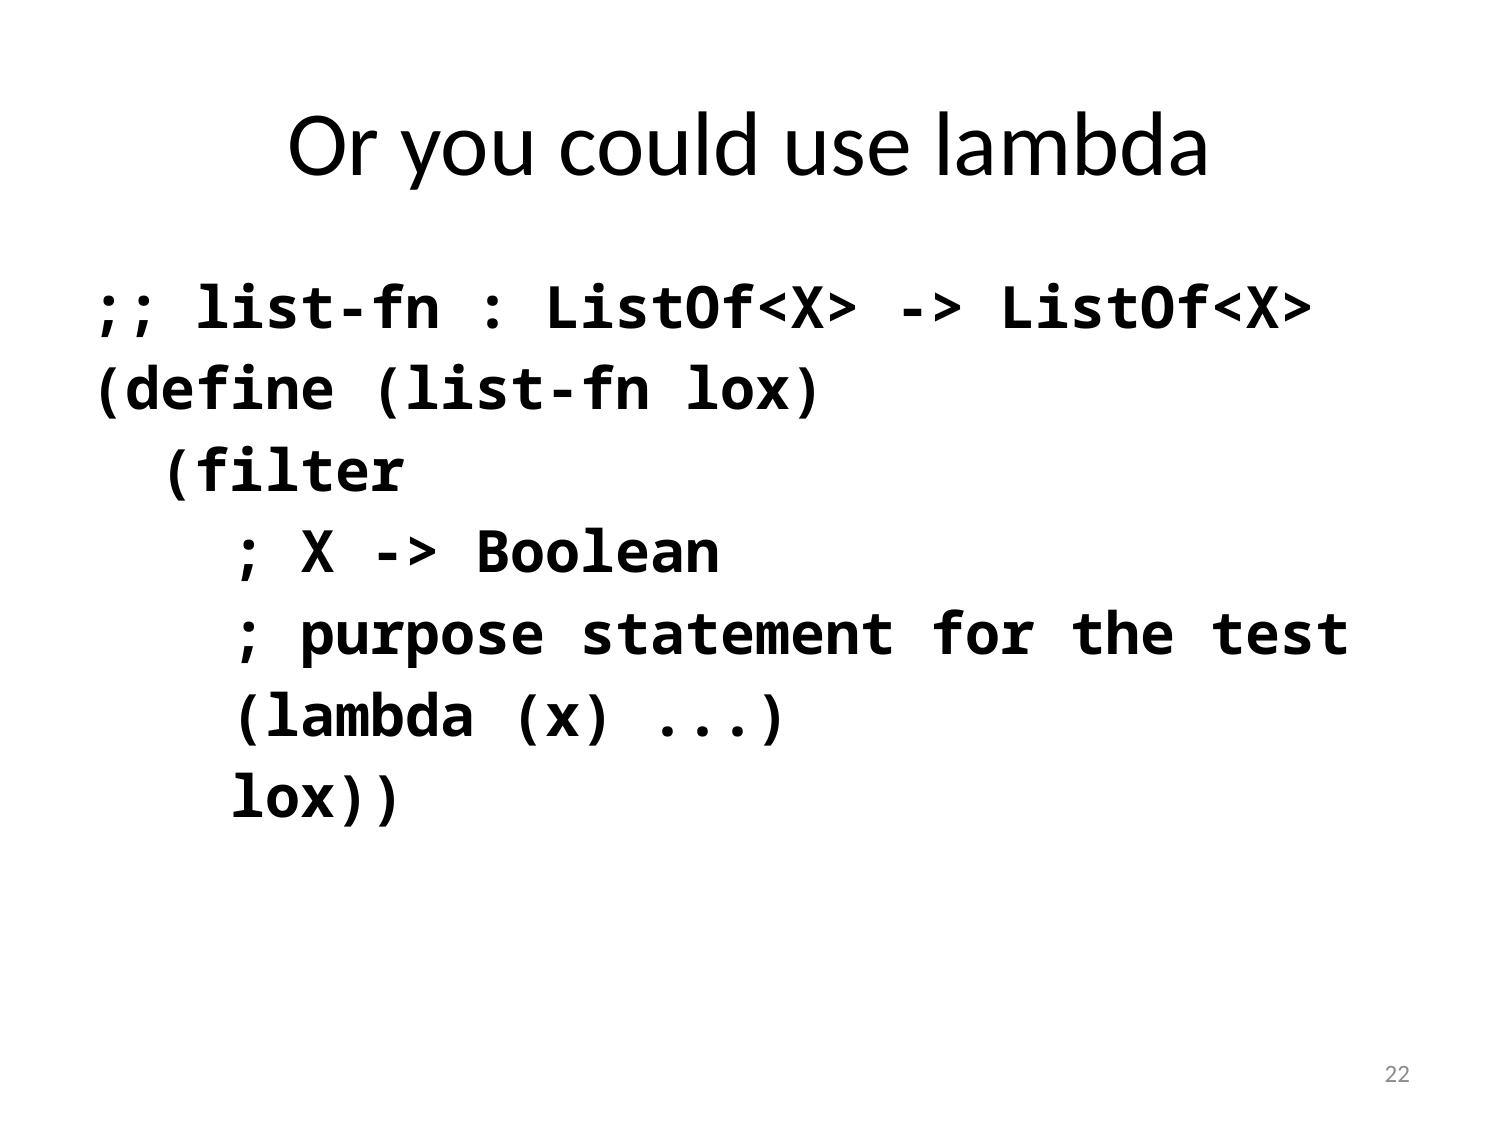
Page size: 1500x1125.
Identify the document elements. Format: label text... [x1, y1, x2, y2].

title Or you could use lambda [75, 45, 1425, 233]
list ;; list-fn : ListOf<X> -> ListOf<X> (define (list-fn lox) (filter ; X -> Boolean ; purpose statement for the test (lambda (x) ...) lox)) [75, 262, 1425, 1005]
slide_number 22 [1074, 1042, 1425, 1103]
